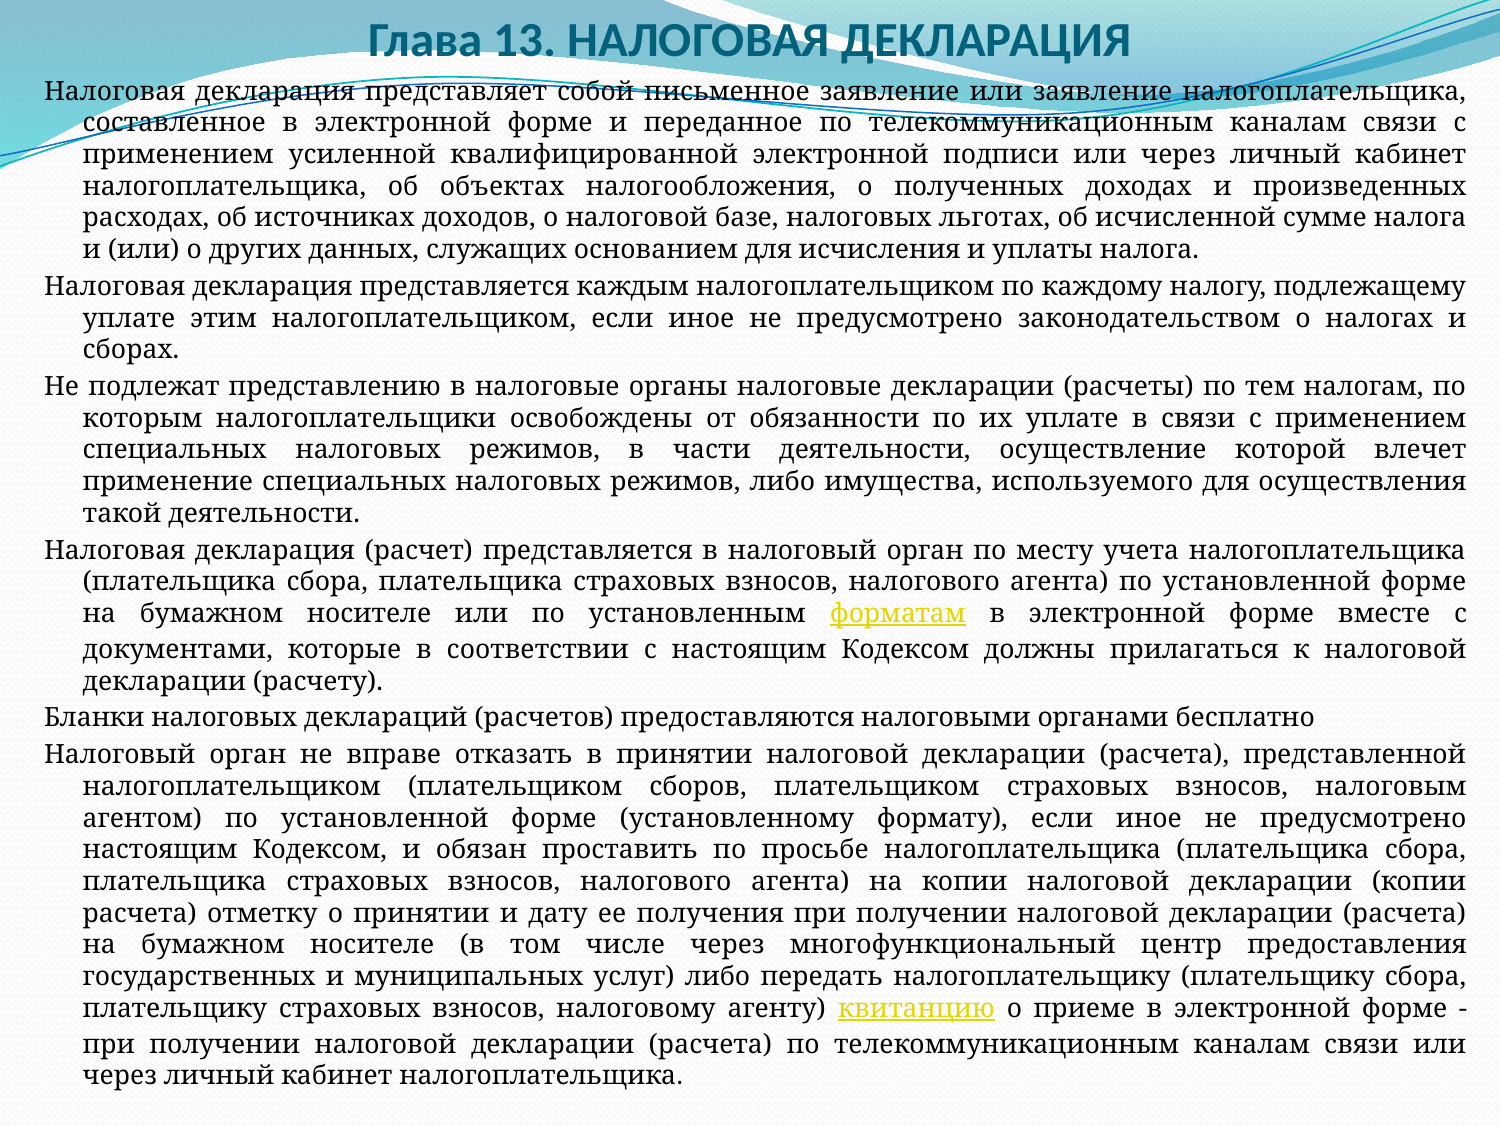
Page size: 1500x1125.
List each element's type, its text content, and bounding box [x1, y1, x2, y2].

list Налоговая декларация представляет собой письменное заявление или заявление налогоплательщика, составленное в электронной форме и переданное по телекоммуникационным каналам связи с применением усиленной квалифицированной электронной подписи или через личный кабинет налогоплательщика, об объектах налогообложения, о полученных доходах и произведенных расходах, об источниках доходов, о налоговой базе, налоговых льготах, об исчисленной сумме налога и (или) о других данных, служащих основанием для исчисления и уплаты налога. Налоговая декларация представляется каждым налогоплательщиком по каждому налогу, подлежащему уплате этим налогоплательщиком, если иное не предусмотрено законодательством о налогах и сборах. Не подлежат представлению в налоговые органы налоговые декларации (расчеты) по тем налогам, по которым налогоплательщики освобождены от обязанности по их уплате в связи с применением специальных налоговых режимов, в части деятельности, осуществление которой влечет применение специальных налоговых режимов, либо имущества, используемого для осуществления такой деятельности. Налоговая декларация (расчет) представляется в налоговый орган по месту учета налогоплательщика (плательщика сбора, плательщика страховых взносов, налогового агента) по установленной форме на бумажном носителе или по установленным форматам в электронной форме вместе с документами, которые в соответствии с настоящим Кодексом должны прилагаться к налоговой декларации (расчету). Бланки налоговых деклараций (расчетов) предоставляются налоговыми органами бесплатно Налоговый орган не вправе отказать в принятии налоговой декларации (расчета), представленной налогоплательщиком (плательщиком сборов, плательщиком страховых взносов, налоговым агентом) по установленной форме (установленному формату), если иное не предусмотрено настоящим Кодексом, и обязан проставить по просьбе налогоплательщика (плательщика сбора, плательщика страховых взносов, налогового агента) на копии налоговой декларации (копии расчета) отметку о принятии и дату ее получения при получении налоговой декларации (расчета) на бумажном носителе (в том числе через многофункциональный центр предоставления государственных и муниципальных услуг) либо передать налогоплательщику (плательщику сбора, плательщику страховых взносов, налоговому агенту) квитанцию о приеме в электронной форме - при получении налоговой декларации (расчета) по телекоммуникационным каналам связи или через личный кабинет налогоплательщика. [29, 66, 1483, 1106]
title Глава 13. НАЛОГОВАЯ ДЕКЛАРАЦИЯ [75, 0, 1425, 66]
